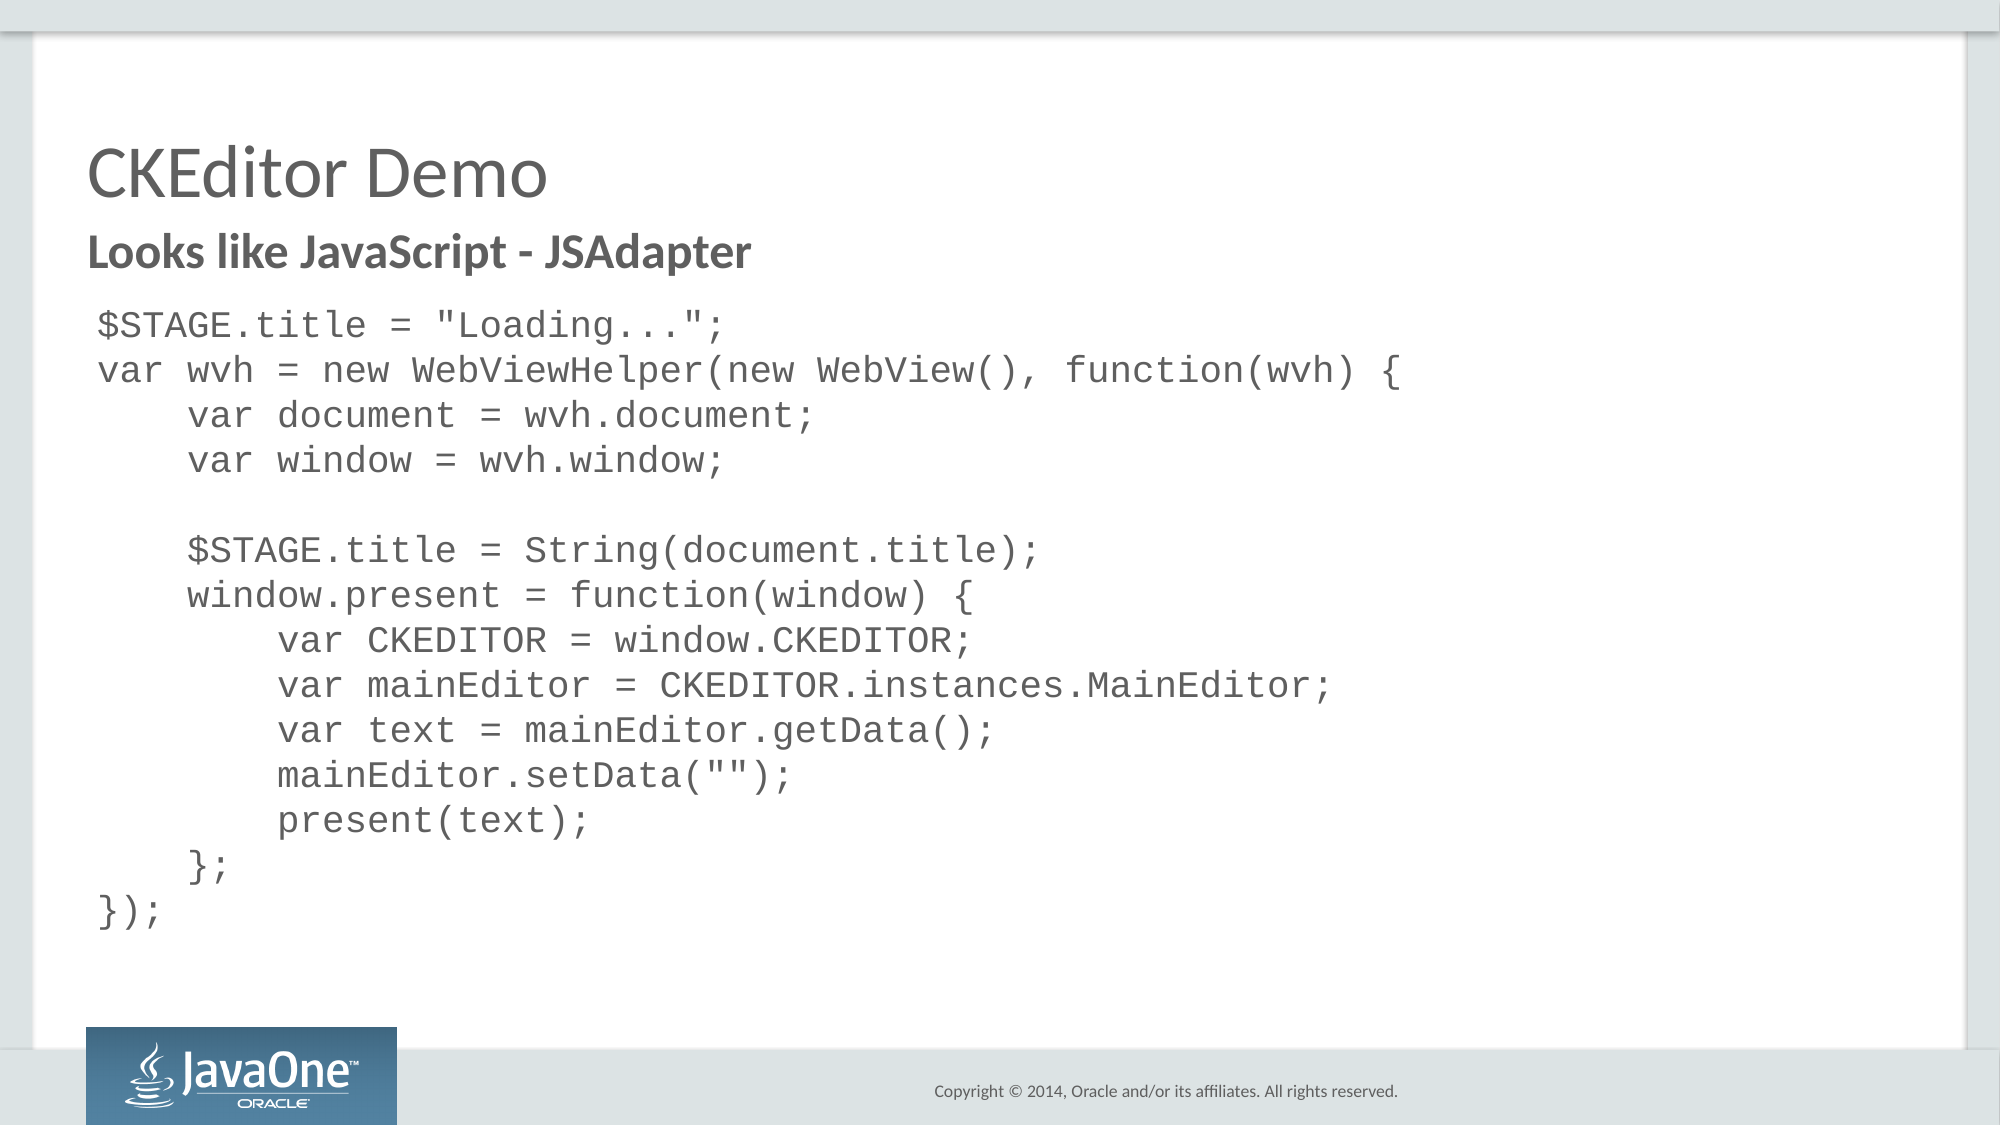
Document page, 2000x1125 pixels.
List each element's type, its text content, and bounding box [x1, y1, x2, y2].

title CKEditor Demo [87, 66, 1913, 213]
list Looks like JavaScript - JSAdapter [87, 225, 1913, 282]
list $STAGE.title = "Loading..."; var wvh = new WebViewHelper(new WebView(), function(wvh) { var document = wvh.document; var window = wvh.window; $STAGE.title = String(document.title); window.present = function(window) { var CKEDITOR = window.CKEDITOR; var mainEditor = CKEDITOR.instances.MainEditor; var text = mainEditor.getData(); mainEditor.setData(""); present(text); }; }); [87, 300, 1913, 1018]
picture [86, 1027, 397, 1125]
